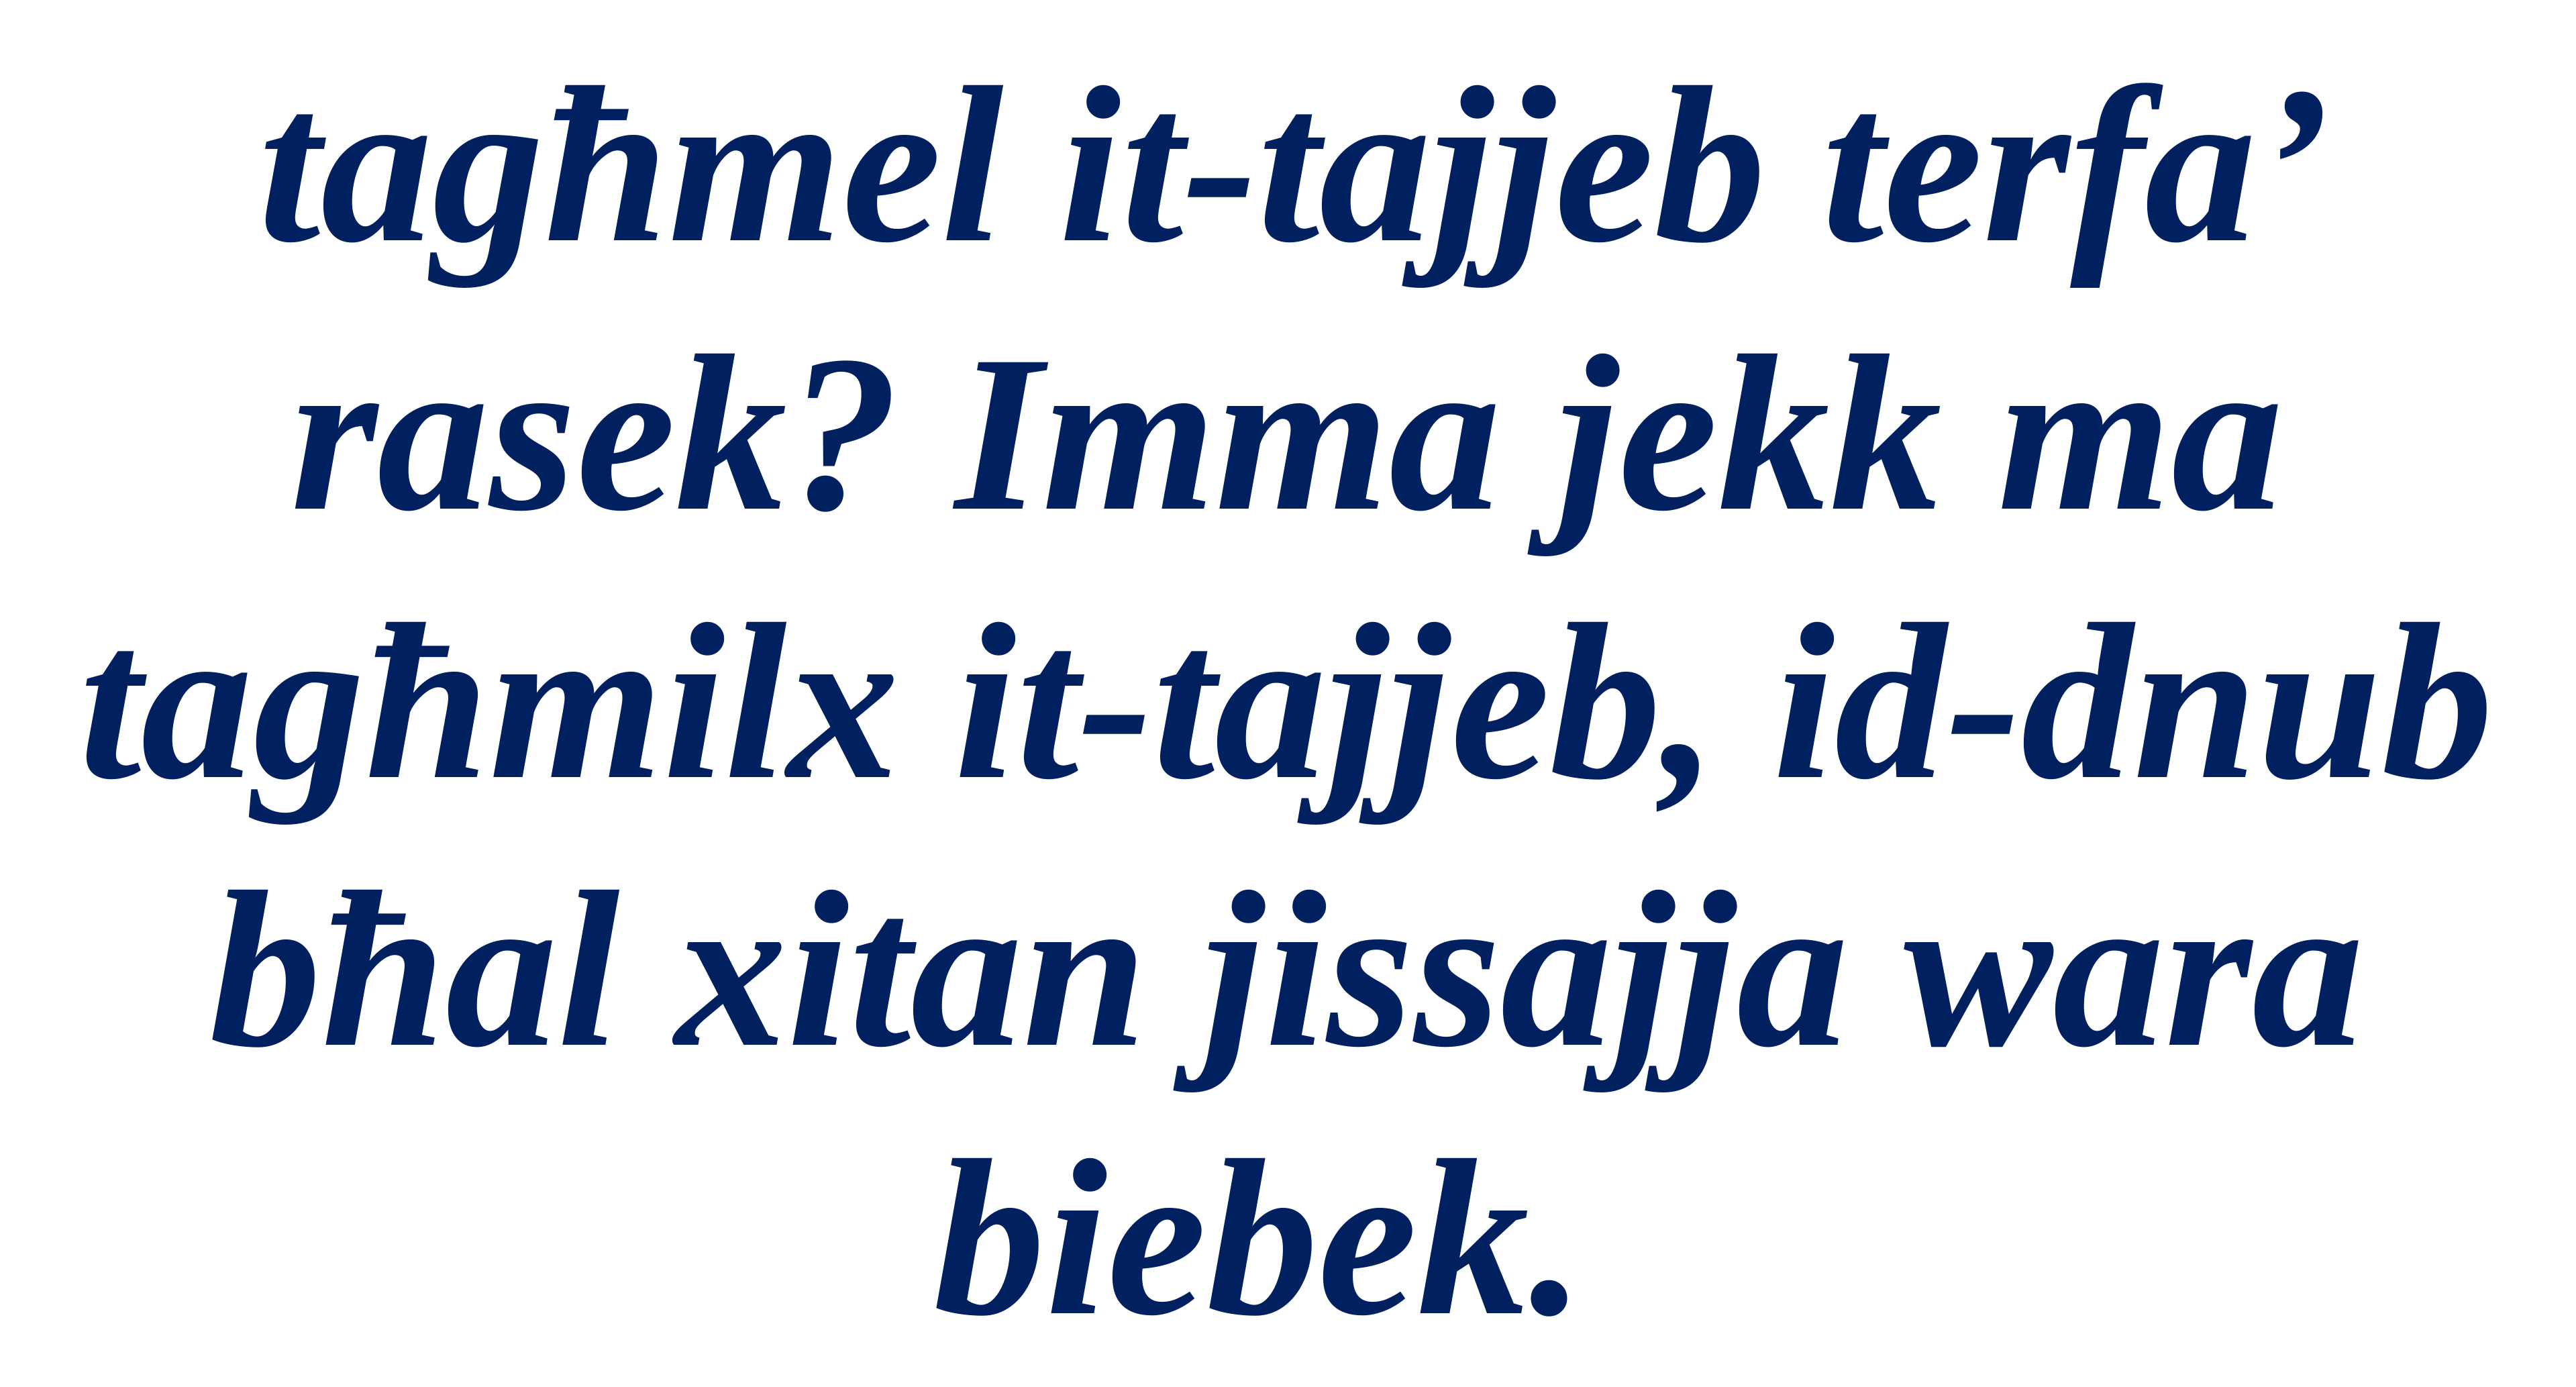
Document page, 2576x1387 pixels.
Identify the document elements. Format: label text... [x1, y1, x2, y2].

text_box tagħmel it-tajjeb terfa’ rasek? Imma jekk ma tagħmilx it-tajjeb, id-dnub bħal xitan jissajja wara biebek. [35, 11, 2540, 1364]
